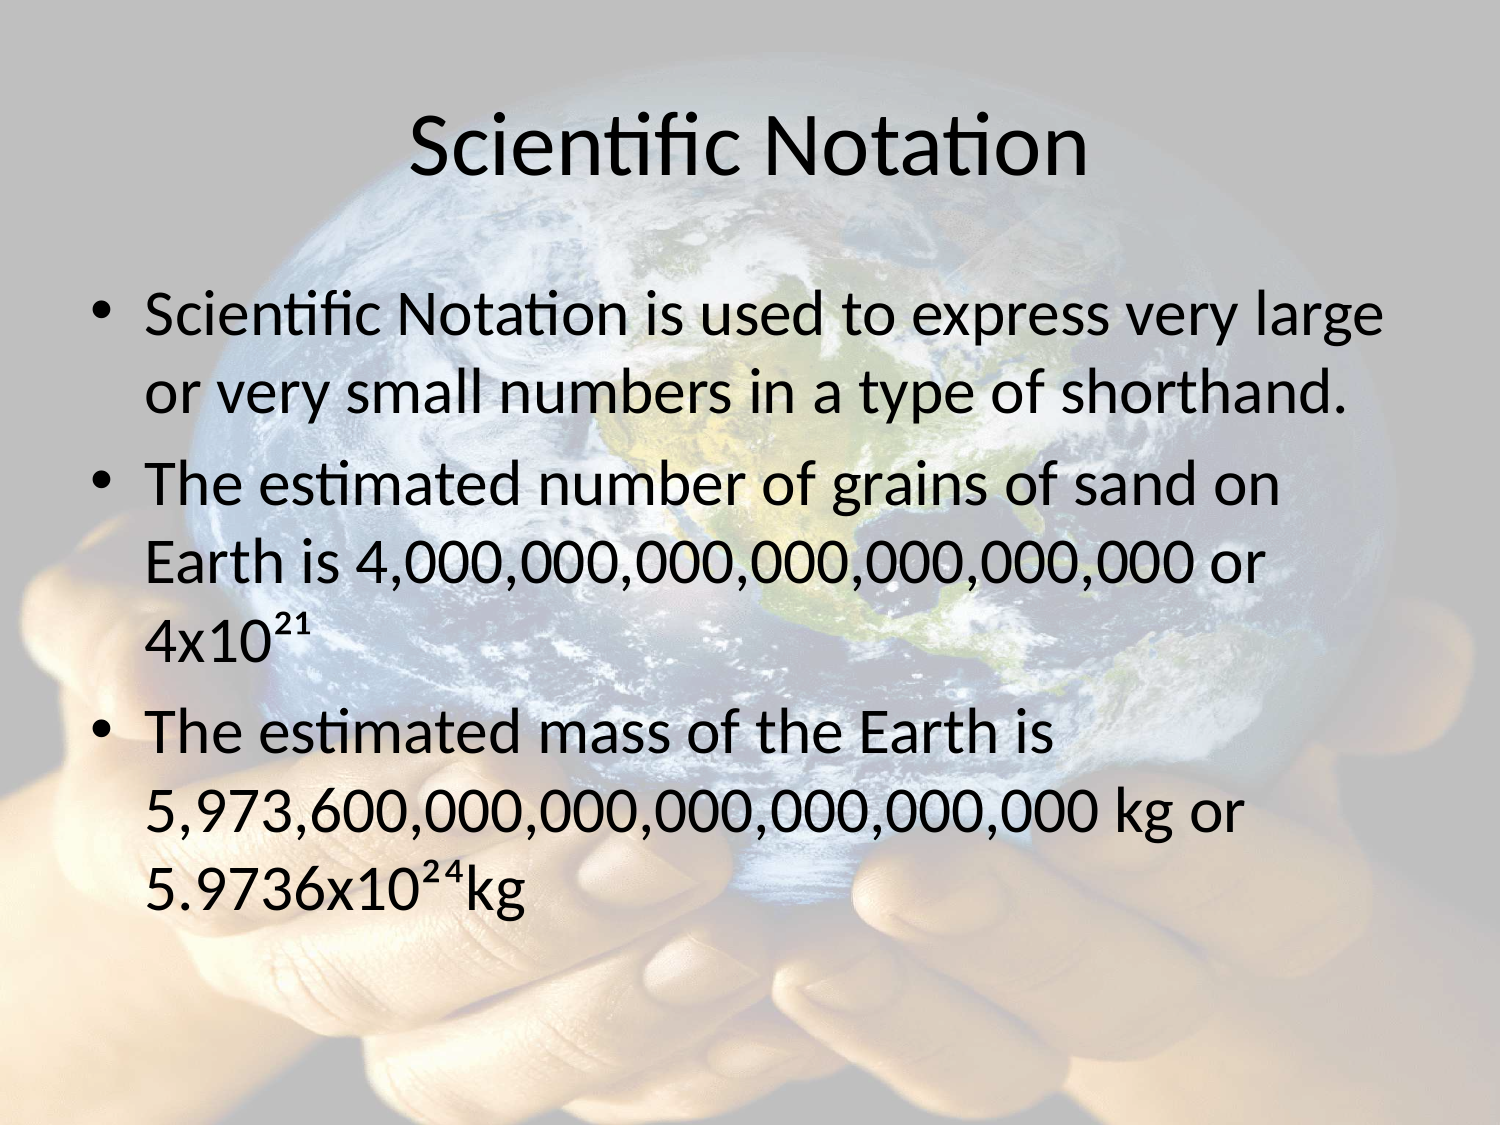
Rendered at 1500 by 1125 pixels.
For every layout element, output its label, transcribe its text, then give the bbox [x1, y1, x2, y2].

list Scientific Notation is used to express very large or very small numbers in a type of shorthand. The estimated number of grains of sand on Earth is 4,000,000,000,000,000,000,000 or 4x10²¹ The estimated mass of the Earth is 5,973,600,000,000,000,000,000,000 kg or 5.9736x10²⁴kg [75, 262, 1425, 1005]
title Scientific Notation [75, 45, 1425, 233]
